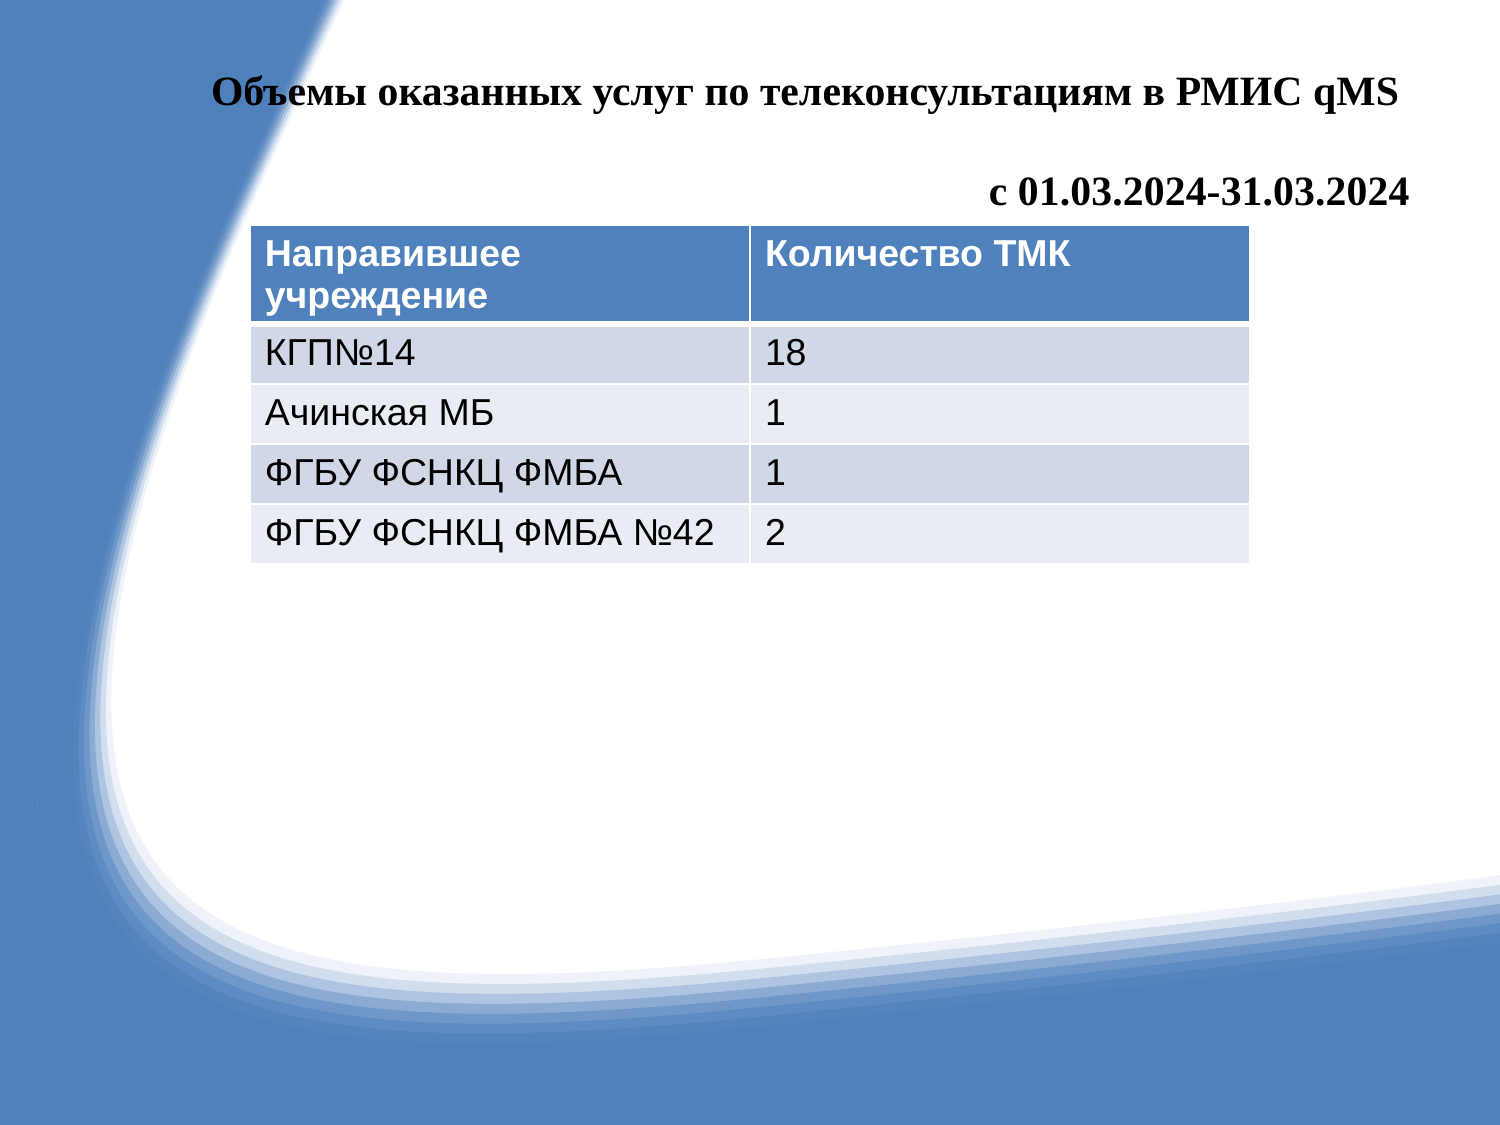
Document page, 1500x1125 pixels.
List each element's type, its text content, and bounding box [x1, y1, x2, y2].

table_cell КГП№14 [251, 327, 749, 383]
table_cell 1 [751, 445, 1249, 503]
table_cell ФГБУ ФСНКЦ ФМБА №42 [251, 505, 749, 563]
table_cell 1 [751, 385, 1249, 443]
table_cell 2 [751, 505, 1249, 563]
title Объемы оказанных услуг по телеконсультациям в РМИС qMS с 01.03.2024-31.03.2024 [194, 45, 1425, 233]
table_header Направившее учреждение [251, 226, 749, 321]
table_cell 18 [751, 327, 1249, 383]
table_cell Ачинская МБ [251, 385, 749, 443]
table_cell ФГБУ ФСНКЦ ФМБА [251, 445, 749, 503]
table_header Количество ТМК [751, 226, 1249, 321]
